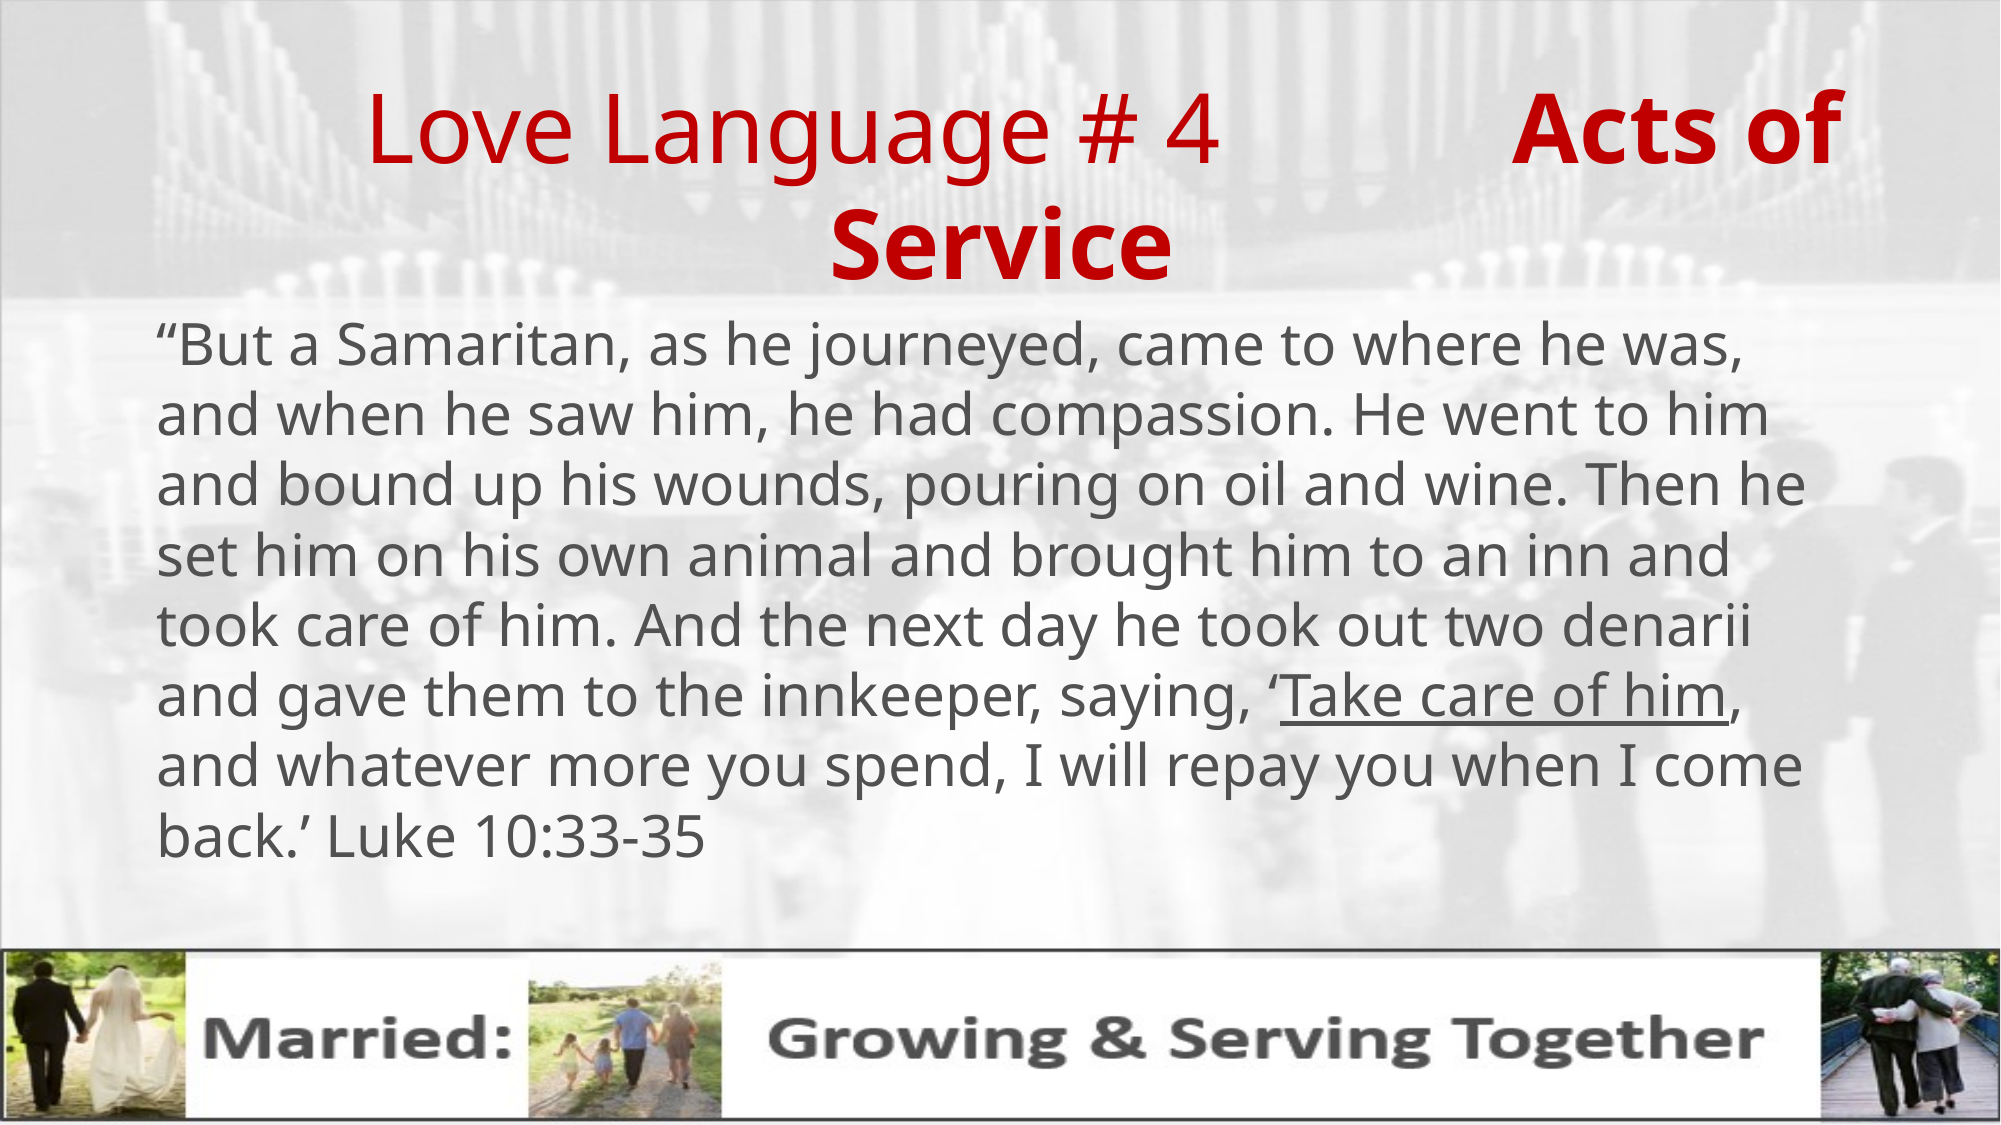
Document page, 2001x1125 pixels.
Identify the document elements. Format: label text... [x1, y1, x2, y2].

list “But a Samaritan, as he journeyed, came to where he was, and when he saw him, he had compassion. He went to him and bound up his wounds, pouring on oil and wine. Then he set him on his own animal and brought him to an inn and took care of him. And the next day he took out two denarii and gave them to the innkeeper, saying, ‘Take care of him, and whatever more you spend, I will repay you when I come back.’ Luke 10:33-35 [137, 299, 1863, 1014]
picture [0, 0, 2001, 1125]
title Love Language # 4 Acts of Service [137, 59, 1863, 278]
